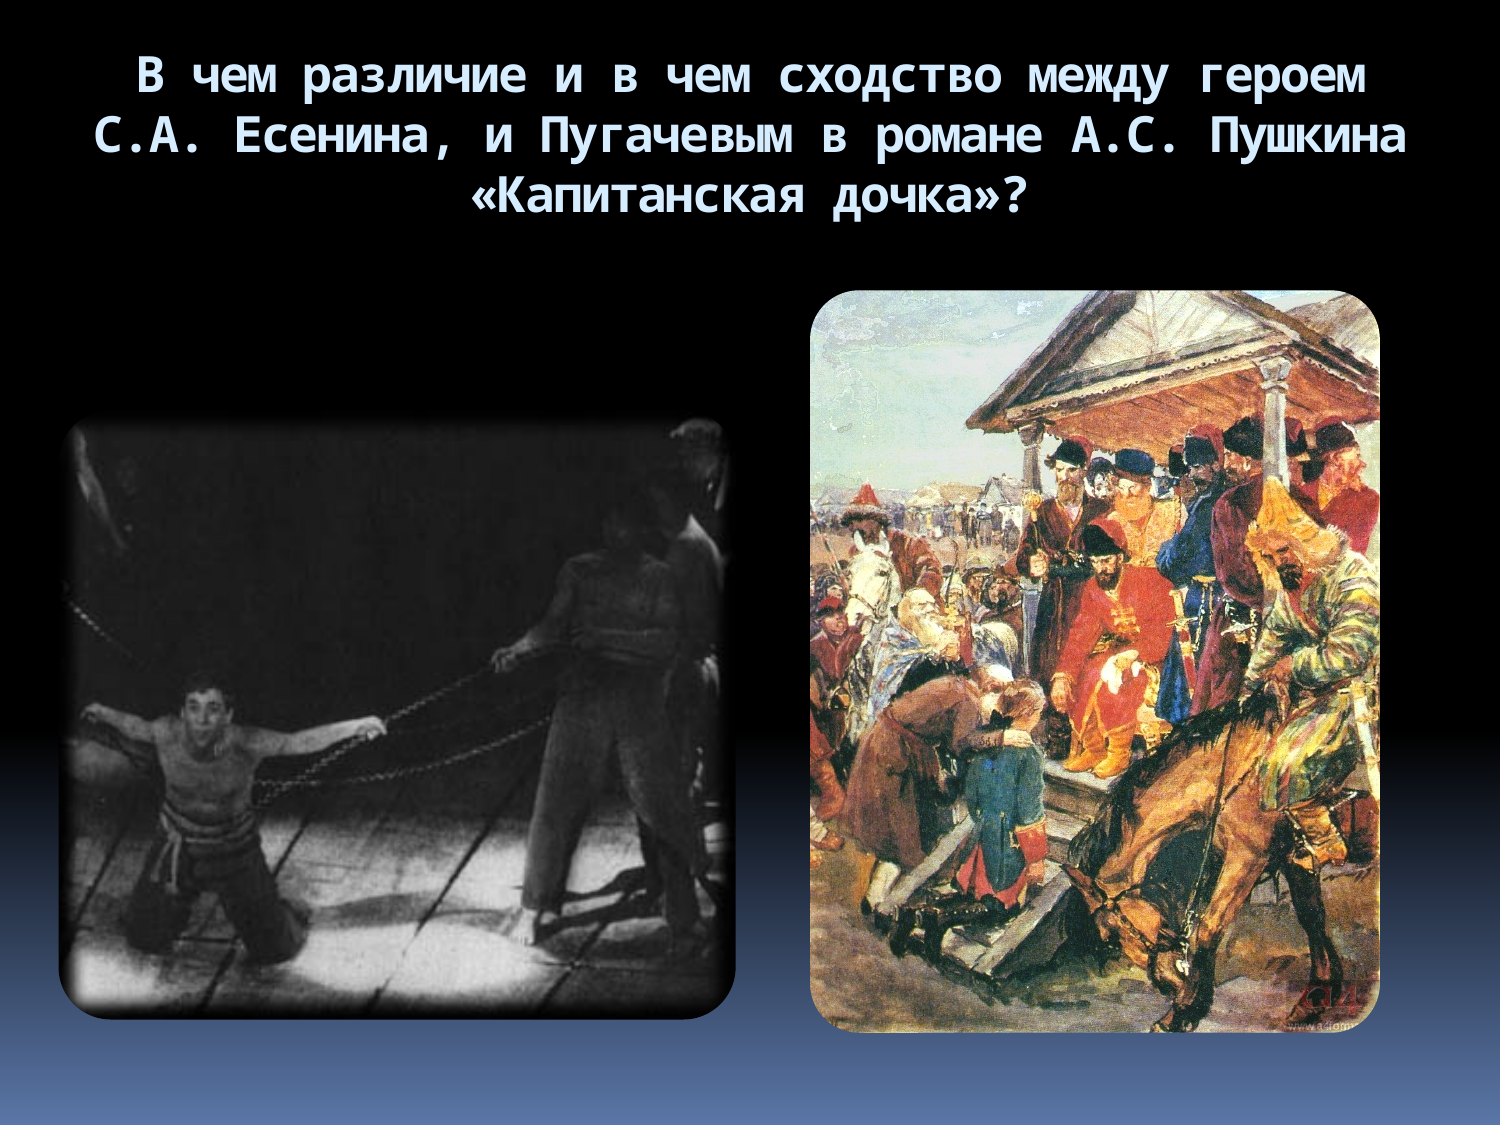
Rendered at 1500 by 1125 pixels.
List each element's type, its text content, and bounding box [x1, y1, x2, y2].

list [809, 289, 1381, 1034]
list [58, 409, 737, 1020]
title В чем различие и в чем сходство между героем С.А. Есенина, и Пугачевым в романе А.С. Пушкина «Капитанская дочка»? [75, 35, 1425, 258]
